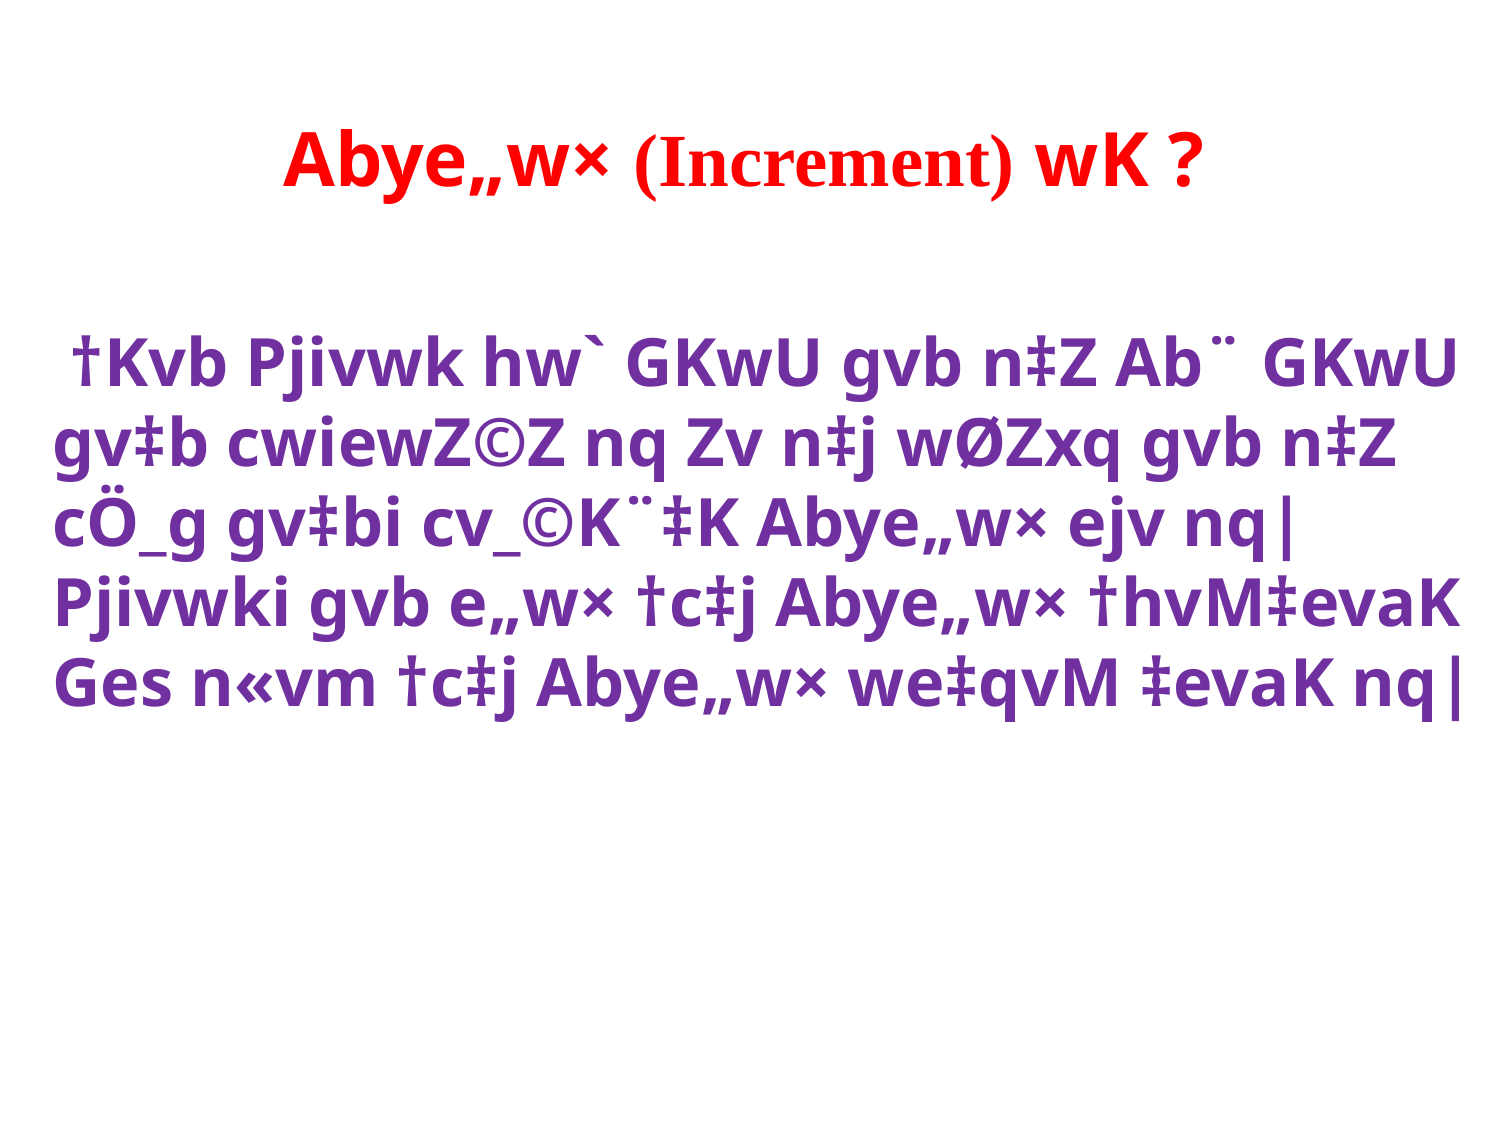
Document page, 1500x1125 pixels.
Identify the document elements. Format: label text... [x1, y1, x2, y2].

subtitle †Kvb Pjivwk hw` GKwU gvb n‡Z Ab¨ GKwU gv‡b cwiewZ©Z nq Zv n‡j wØZxq gvb n‡Z cÖ_g gv‡bi cv_©K¨‡K Abye„w× ejv nq| Pjivwki gvb e„w× †c‡j Abye„w× †hvM‡evaK Ges n«vm †c‡j Abye„w× we‡qvM ‡evaK nq| [37, 312, 1500, 775]
title Abye„w× (Increment) wK ? [87, 62, 1400, 250]
